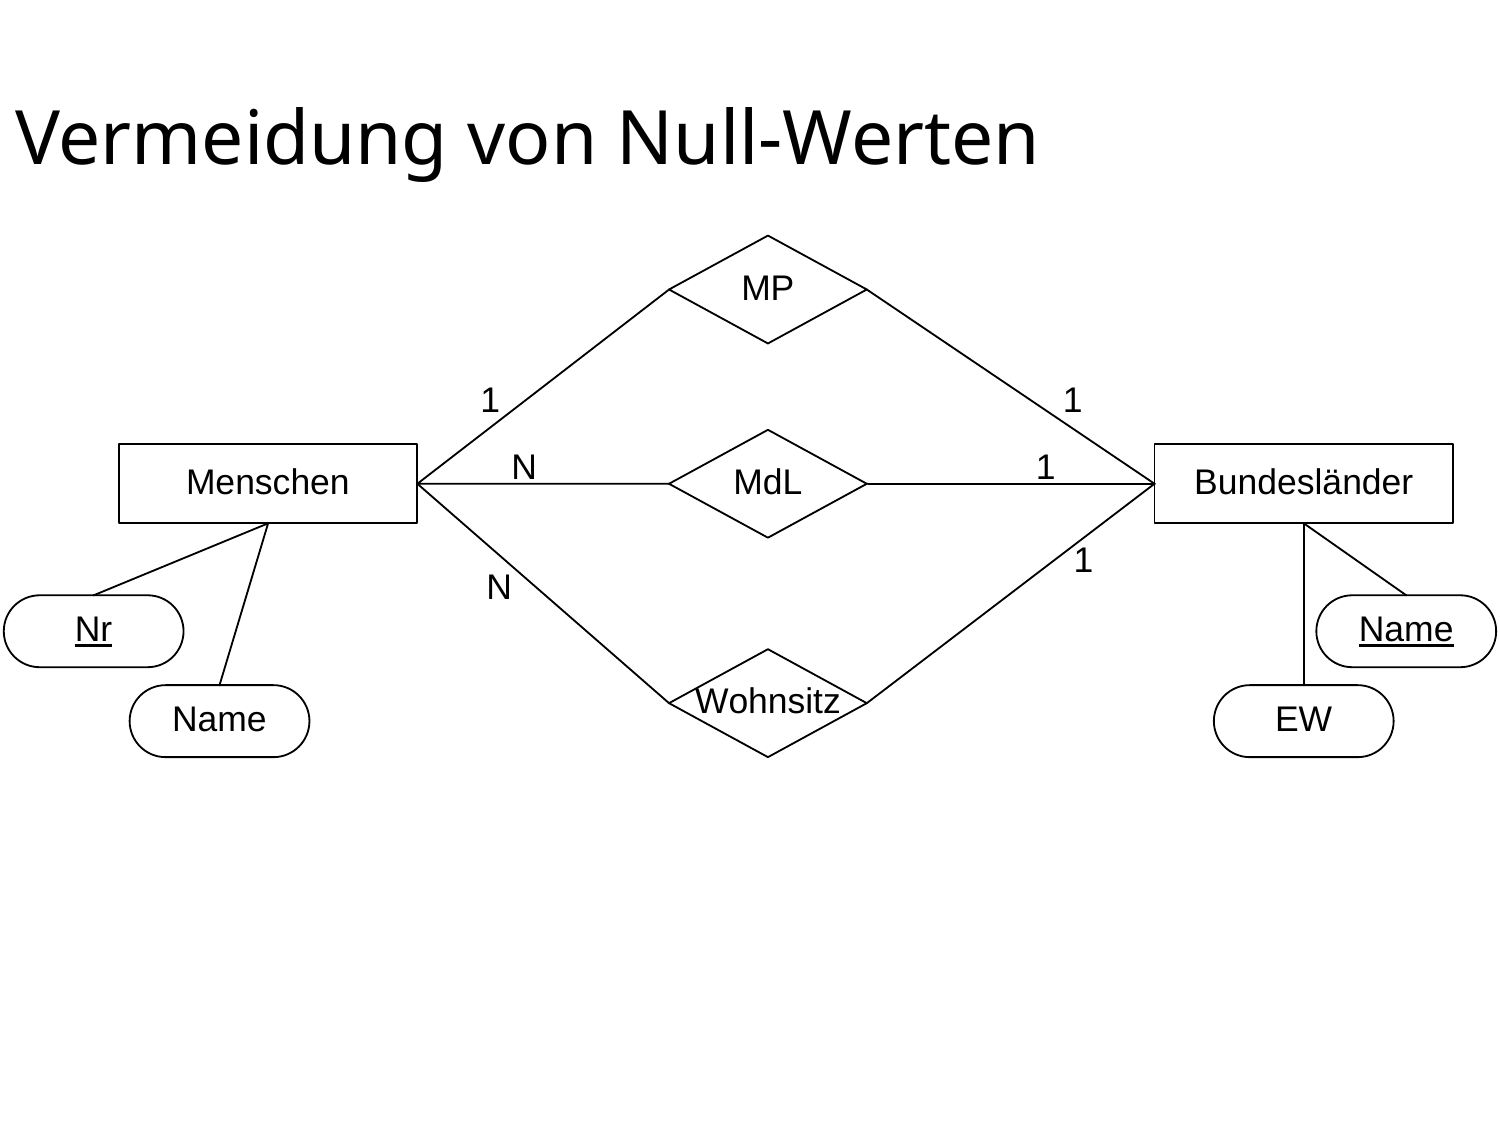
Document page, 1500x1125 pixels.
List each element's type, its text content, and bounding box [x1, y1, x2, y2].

title Vermeidung von Null-Werten [0, 0, 1500, 188]
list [0, 231, 1500, 762]
